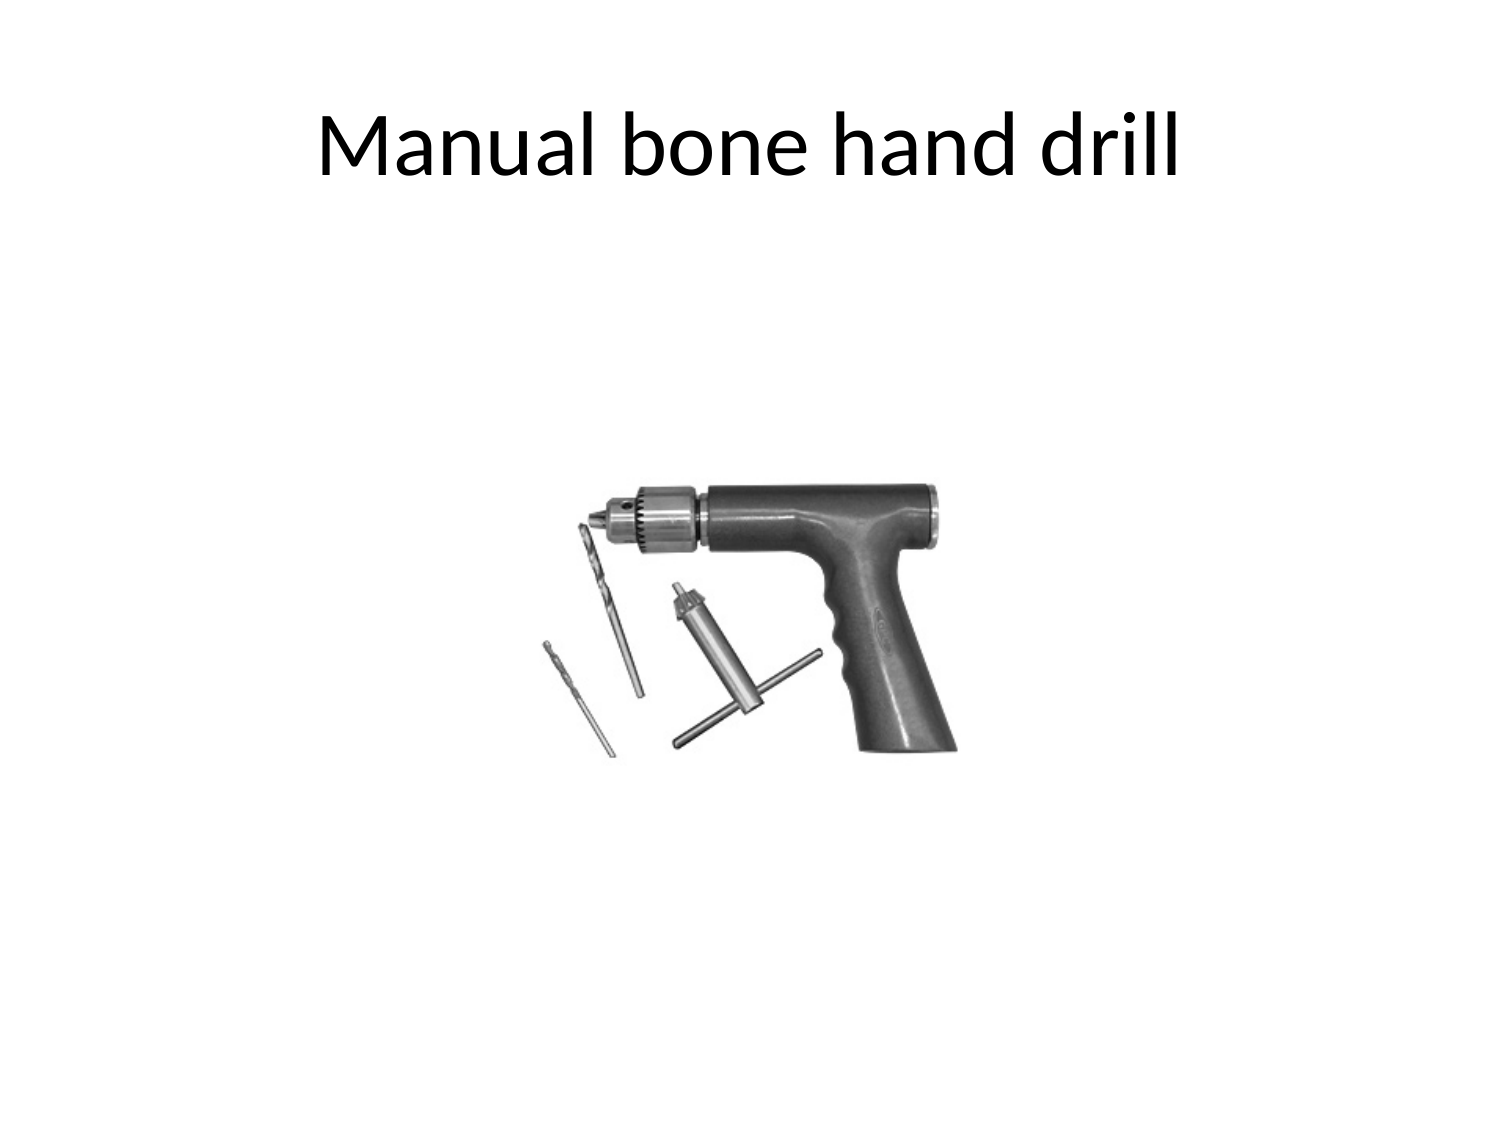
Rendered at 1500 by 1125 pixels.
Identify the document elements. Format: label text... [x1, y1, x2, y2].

title Manual bone hand drill [75, 45, 1425, 233]
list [539, 415, 961, 852]
